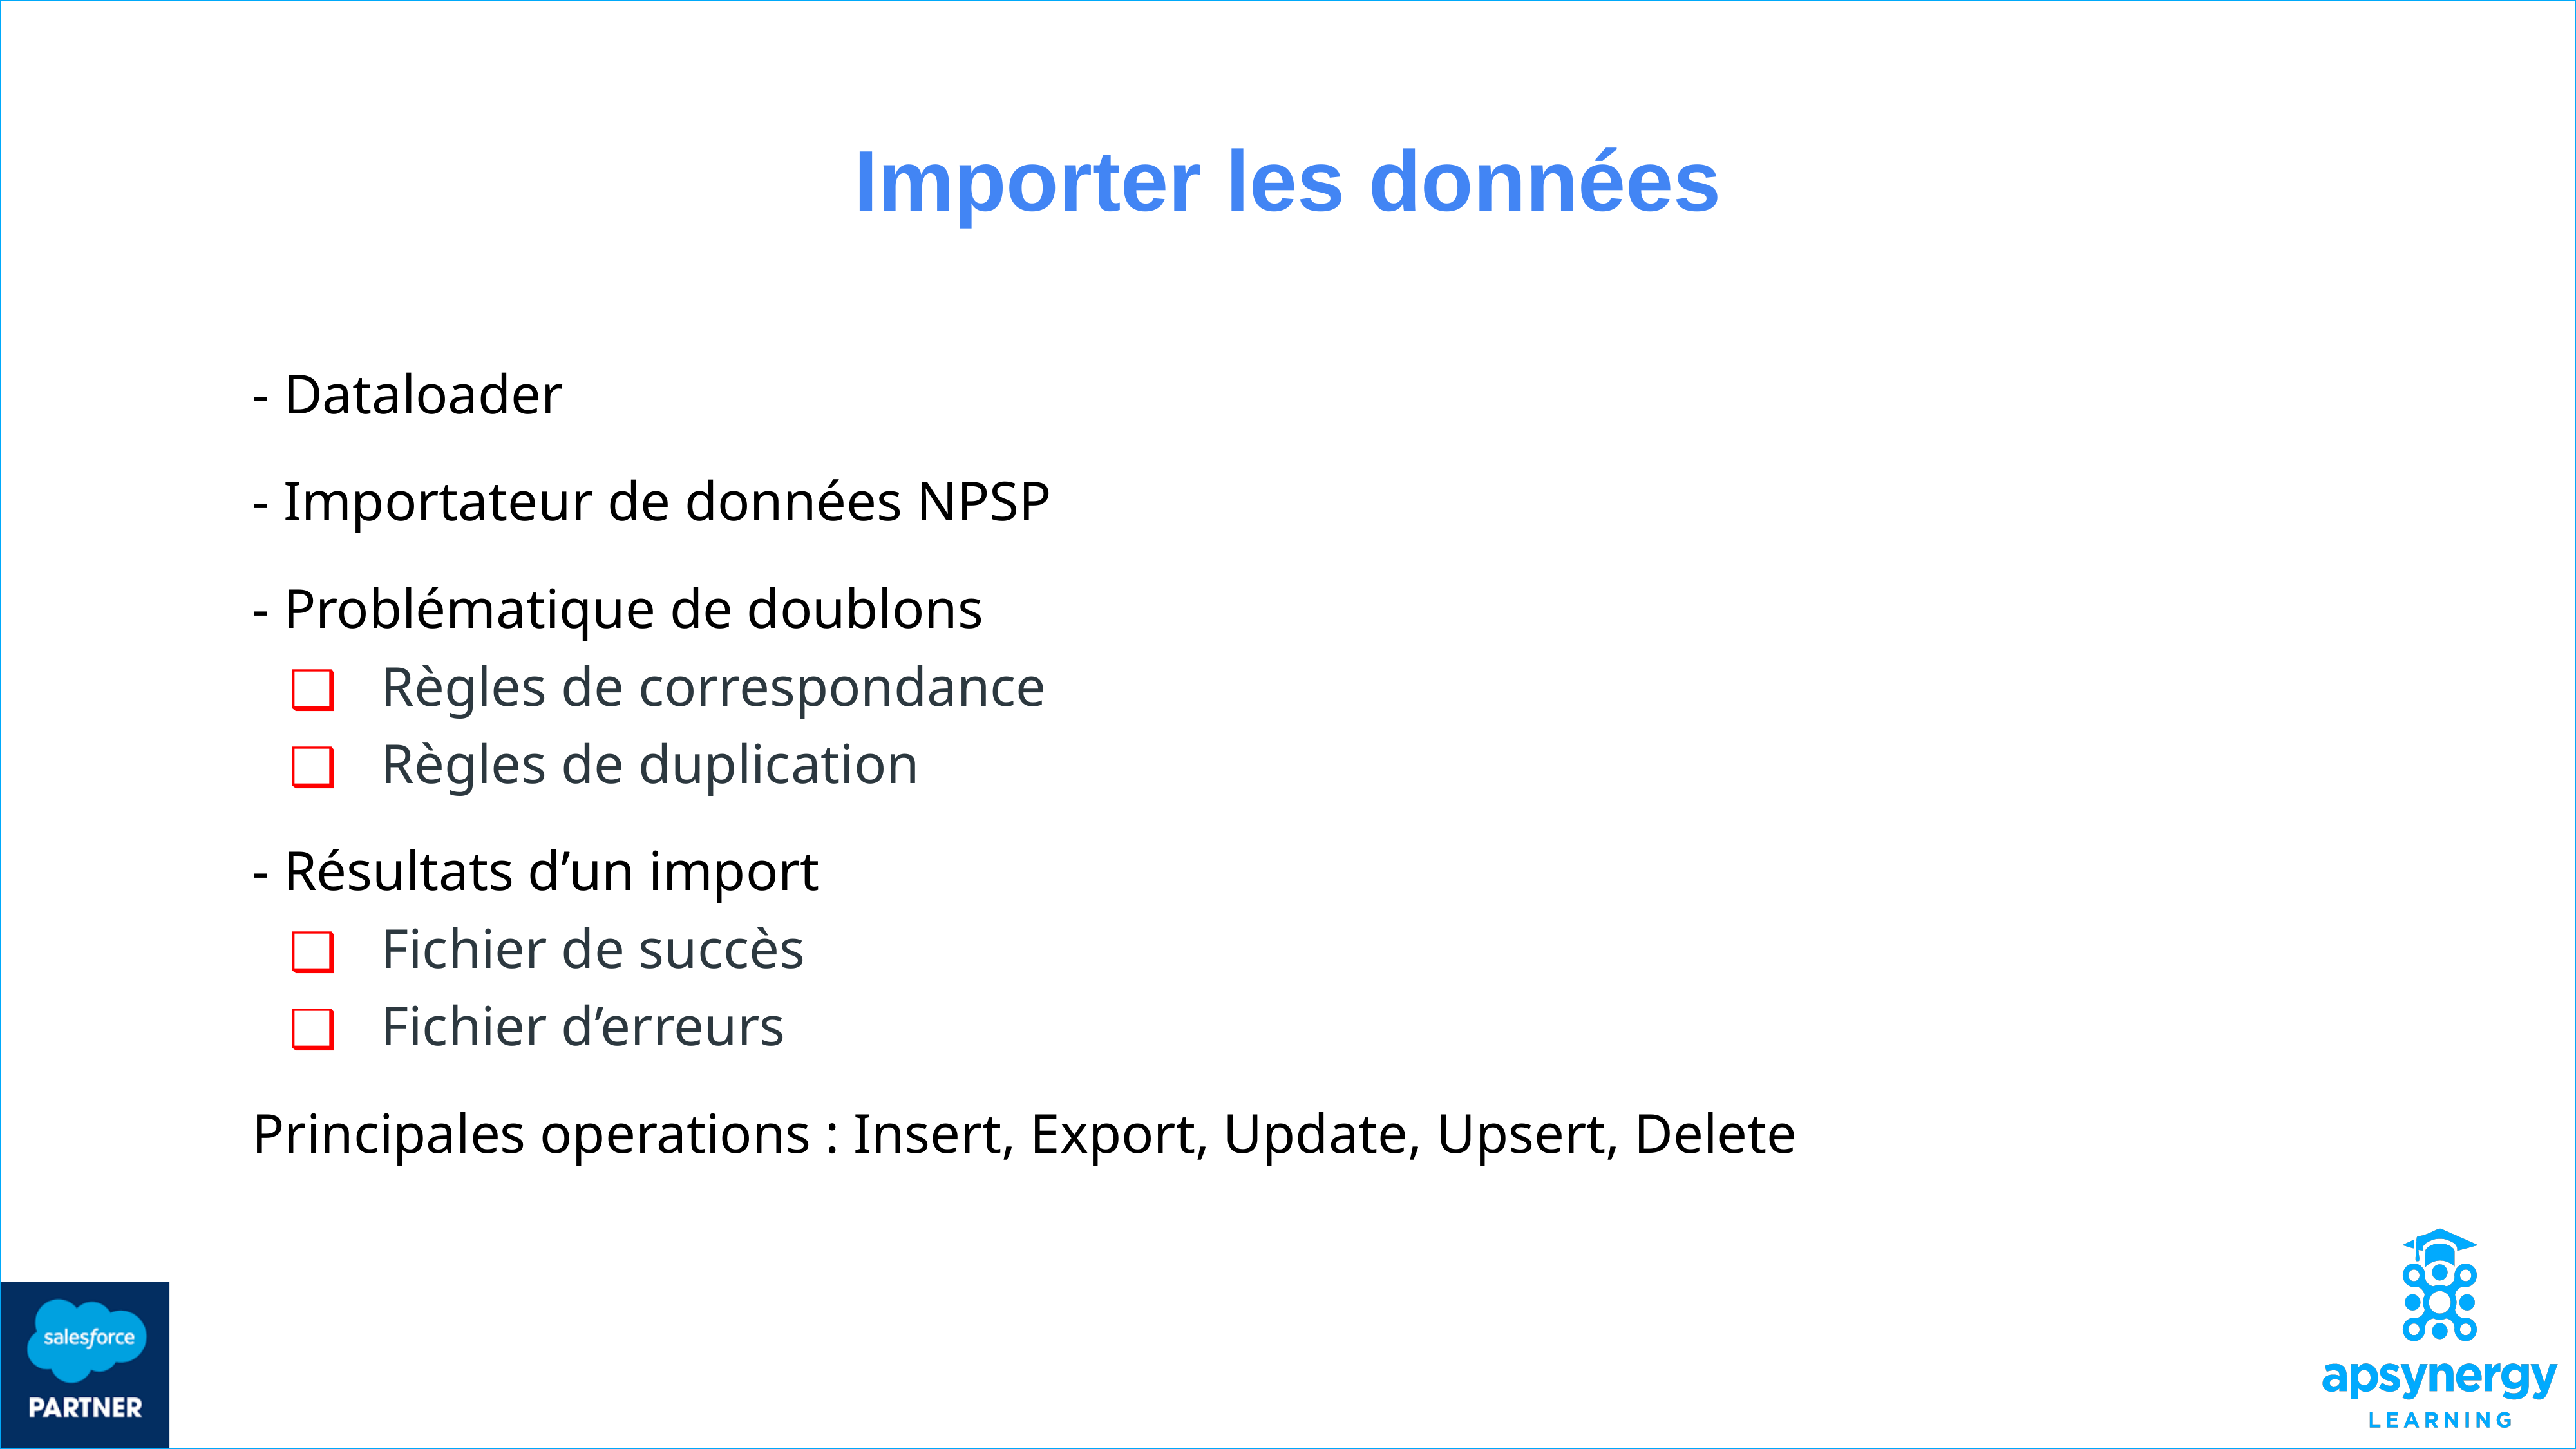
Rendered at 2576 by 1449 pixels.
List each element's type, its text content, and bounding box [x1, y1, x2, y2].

title Importer les données [88, 106, 2488, 269]
list - Dataloader - Importateur de données NPSP - Problématique de doublons Règles de correspondance Règles de duplication - Résultats d’un import Fichier de succès Fichier d’erreurs Principales operations : Insert, Export, Update, Upsert, Delete [97, 334, 2479, 1249]
picture [2, 1282, 170, 1447]
picture [2318, 1223, 2561, 1447]
